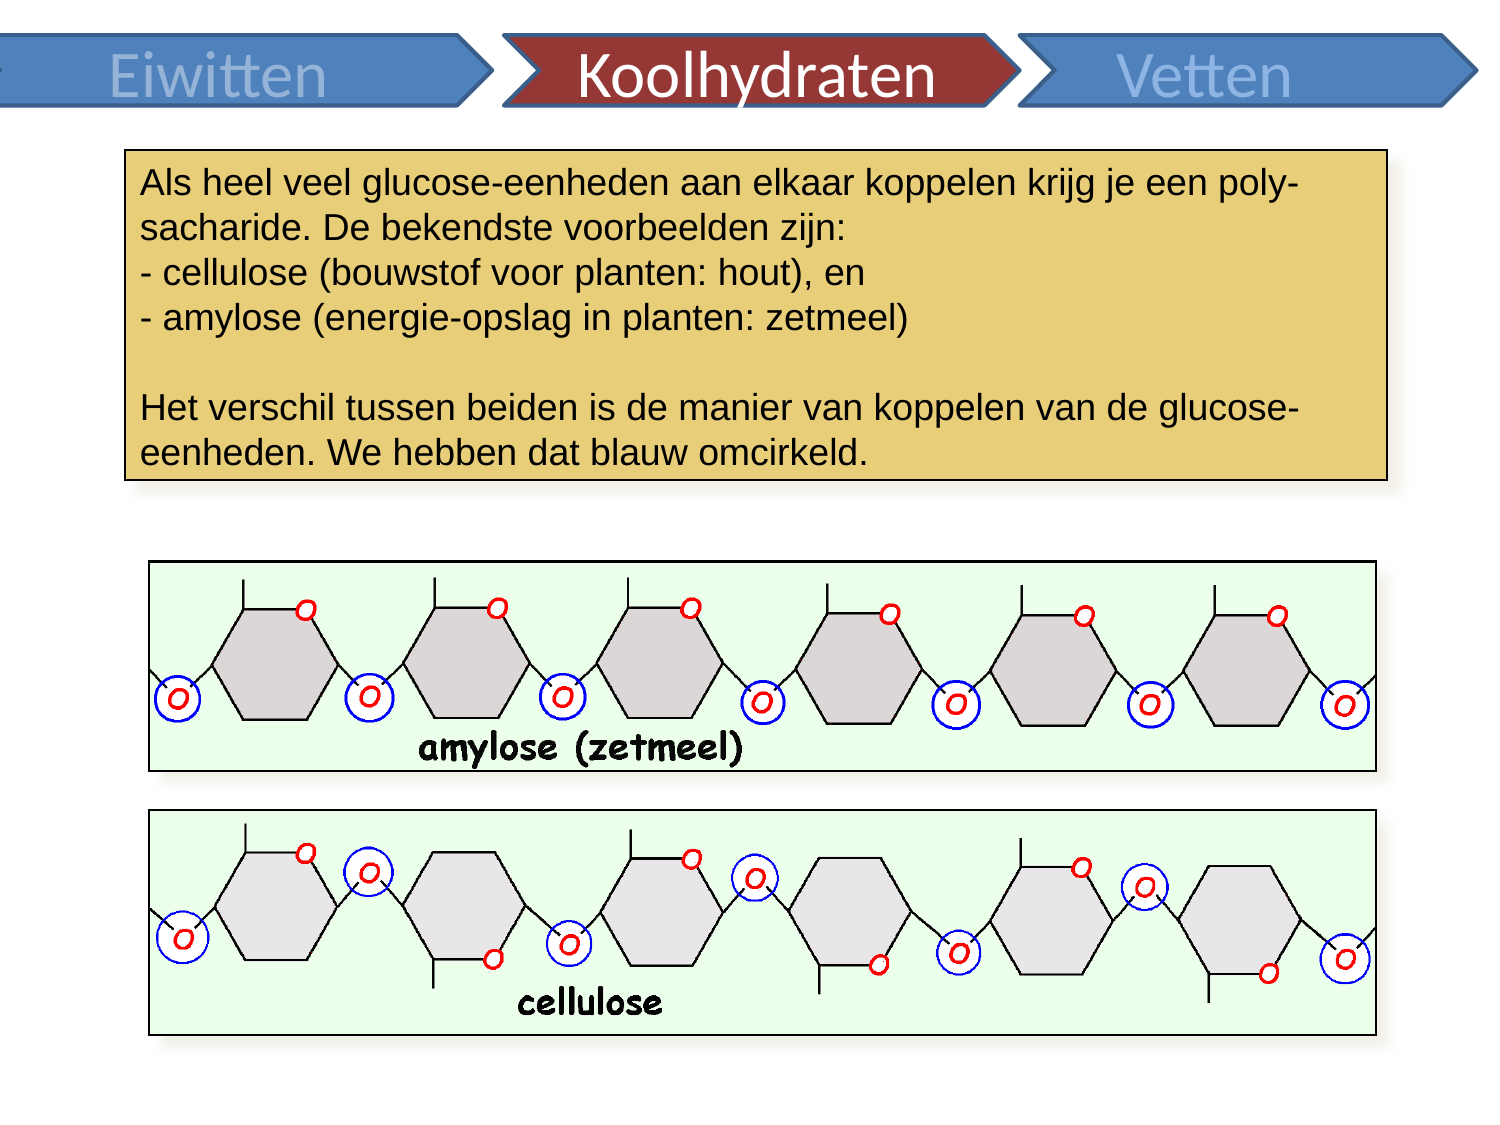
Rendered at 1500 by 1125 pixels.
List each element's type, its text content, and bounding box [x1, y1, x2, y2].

text_box [1395, 33, 1479, 108]
text_box [961, 33, 1022, 108]
picture [149, 810, 1376, 1034]
text_box Vetten [1101, 23, 1395, 119]
text_box [387, 33, 495, 108]
text_box Eiwitten [93, 23, 387, 119]
text_box [501, 33, 562, 108]
text_box Koolhydraten [562, 23, 961, 119]
text_box [1017, 33, 1101, 108]
text_box [0, 33, 93, 108]
text_box Als heel veel glucose-eenheden aan elkaar koppelen krijg je een poly-sacharide. De bekendste voorbeelden zijn: - cellulose (bouwstof voor planten: hout), en - amylose (energie-opslag in planten: zetmeel) Het verschil tussen beiden is de manier van koppelen van de glucose-eenheden. We hebben dat blauw omcirkeld. [124, 149, 1388, 481]
picture [149, 562, 1376, 770]
